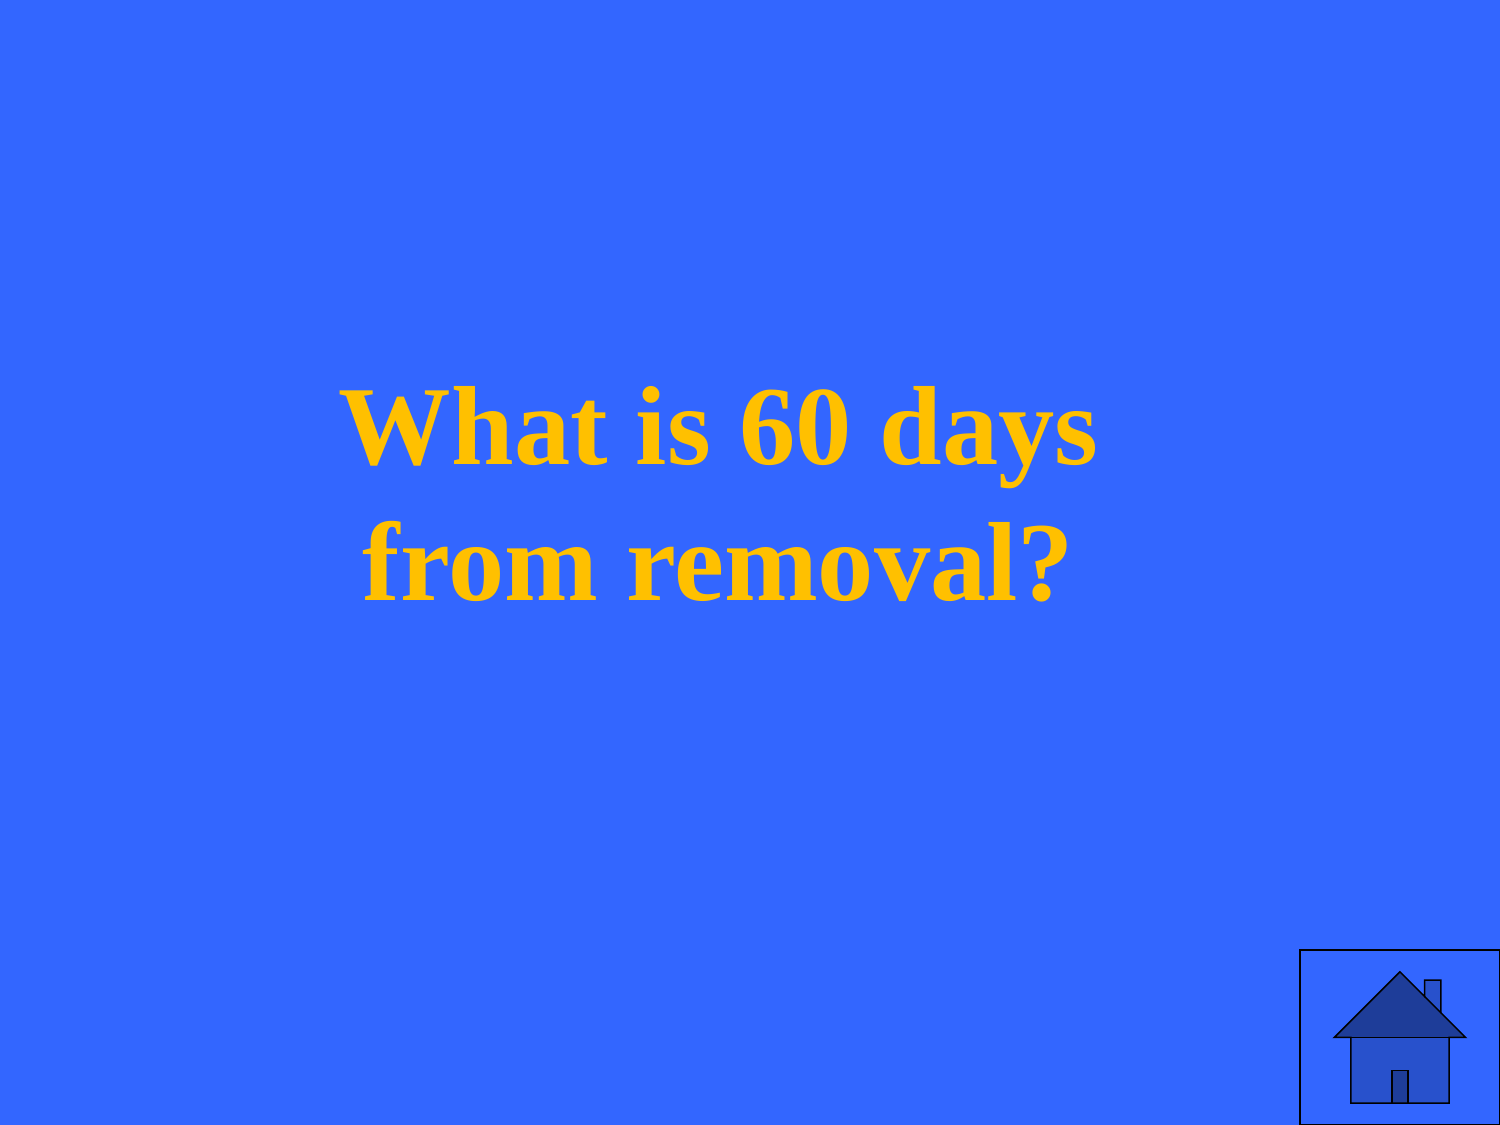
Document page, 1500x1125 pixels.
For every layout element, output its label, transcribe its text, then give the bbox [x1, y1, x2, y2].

text_box [1299, 950, 1500, 1125]
title What is 60 days from removal? [224, 162, 1213, 813]
